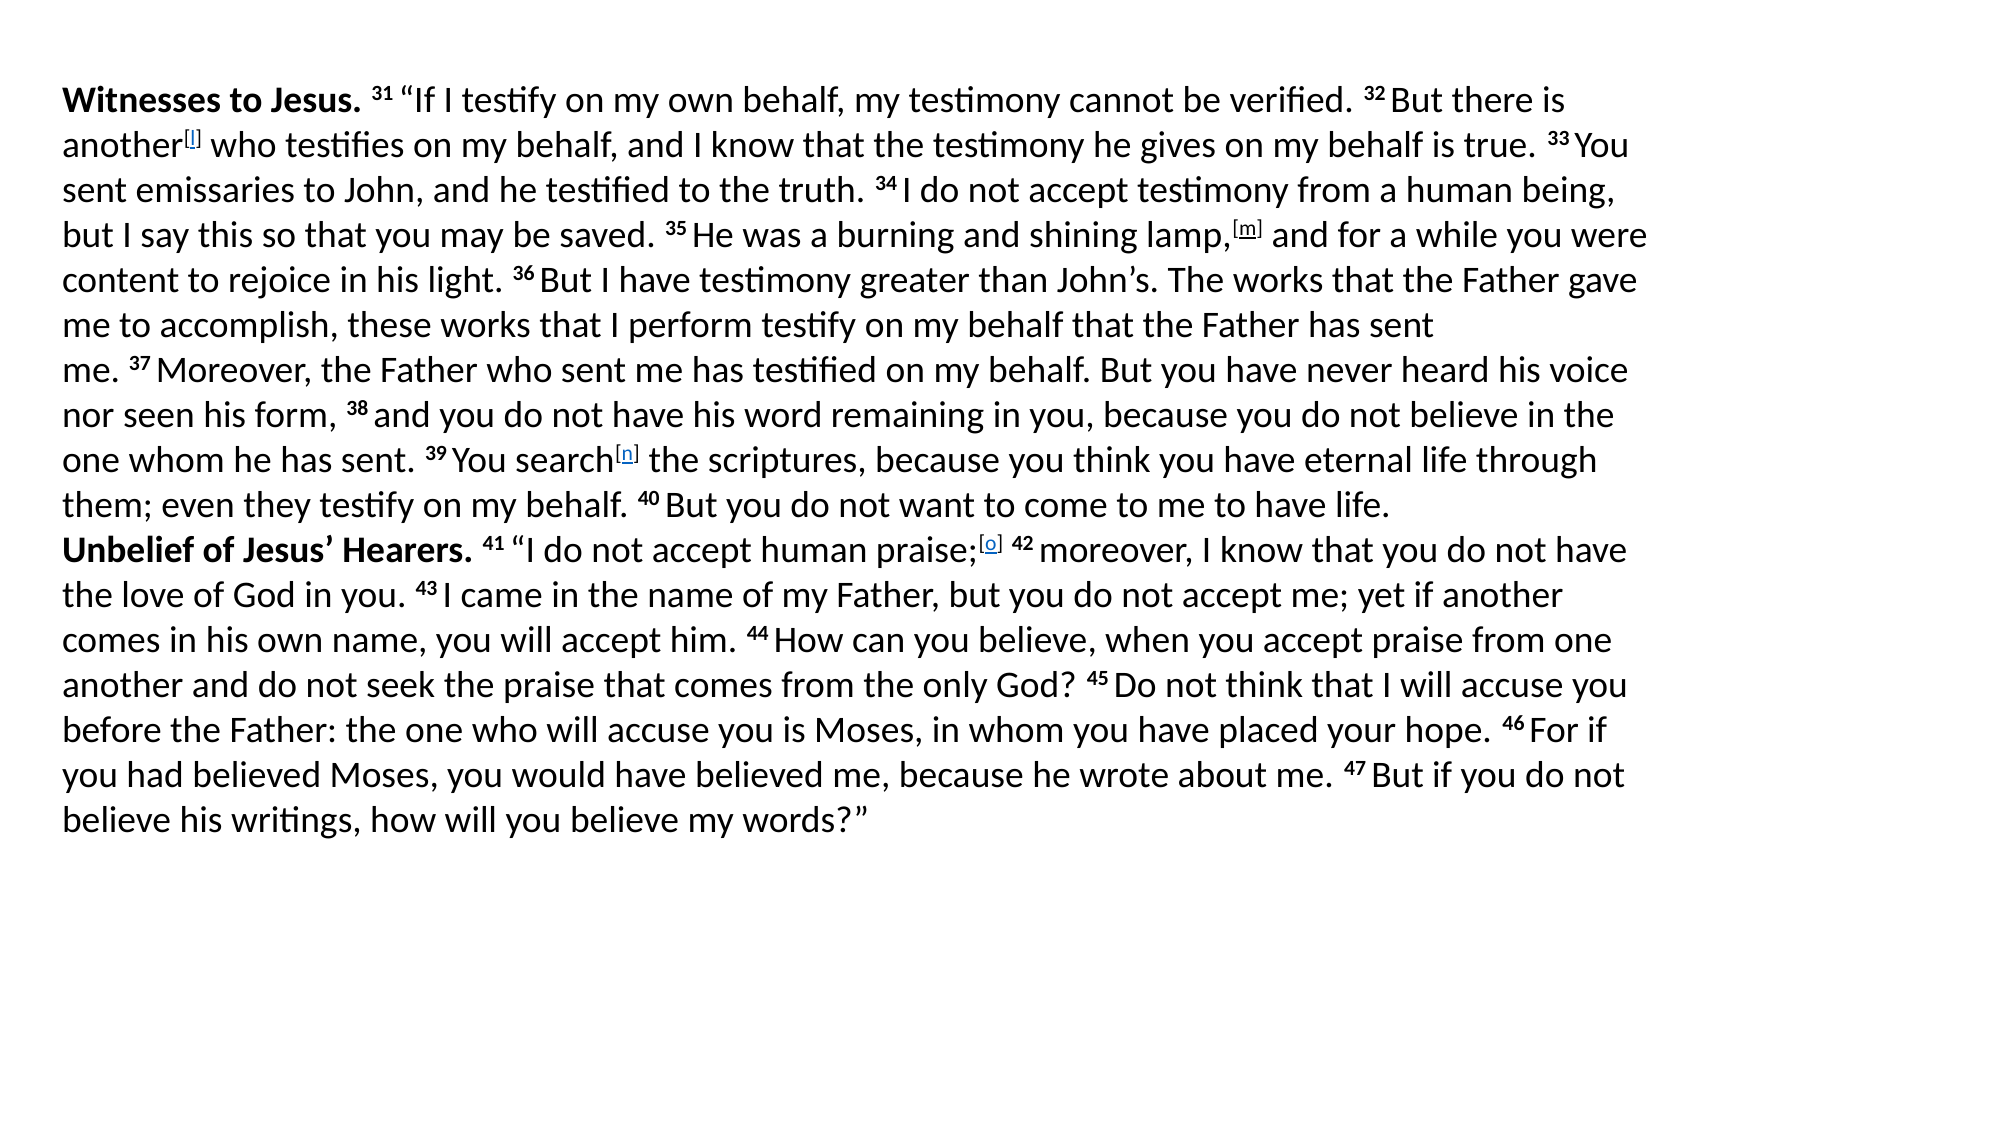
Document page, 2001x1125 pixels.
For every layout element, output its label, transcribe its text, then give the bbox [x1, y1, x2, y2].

text_box Witnesses to Jesus. 31 “If I testify on my own behalf, my testimony cannot be verified. 32 But there is another[l] who testifies on my behalf, and I know that the testimony he gives on my behalf is true. 33 You sent emissaries to John, and he testified to the truth. 34 I do not accept testimony from a human being, but I say this so that you may be saved. 35 He was a burning and shining lamp,[m] and for a while you were content to rejoice in his light. 36 But I have testimony greater than John’s. The works that the Father gave me to accomplish, these works that I perform testify on my behalf that the Father has sent me. 37 Moreover, the Father who sent me has testified on my behalf. But you have never heard his voice nor seen his form, 38 and you do not have his word remaining in you, because you do not believe in the one whom he has sent. 39 You search[n] the scriptures, because you think you have eternal life through them; even they testify on my behalf. 40 But you do not want to come to me to have life. Unbelief of Jesus’ Hearers. 41 “I do not accept human praise;[o] 42 moreover, I know that you do not have the love of God in you. 43 I came in the name of my Father, but you do not accept me; yet if another comes in his own name, you will accept him. 44 How can you believe, when you accept praise from one another and do not seek the praise that comes from the only God? 45 Do not think that I will accuse you before the Father: the one who will accuse you is Moses, in whom you have placed your hope. 46 For if you had believed Moses, you would have believed me, because he wrote about me. 47 But if you do not believe his writings, how will you believe my words?” [47, 67, 1686, 892]
